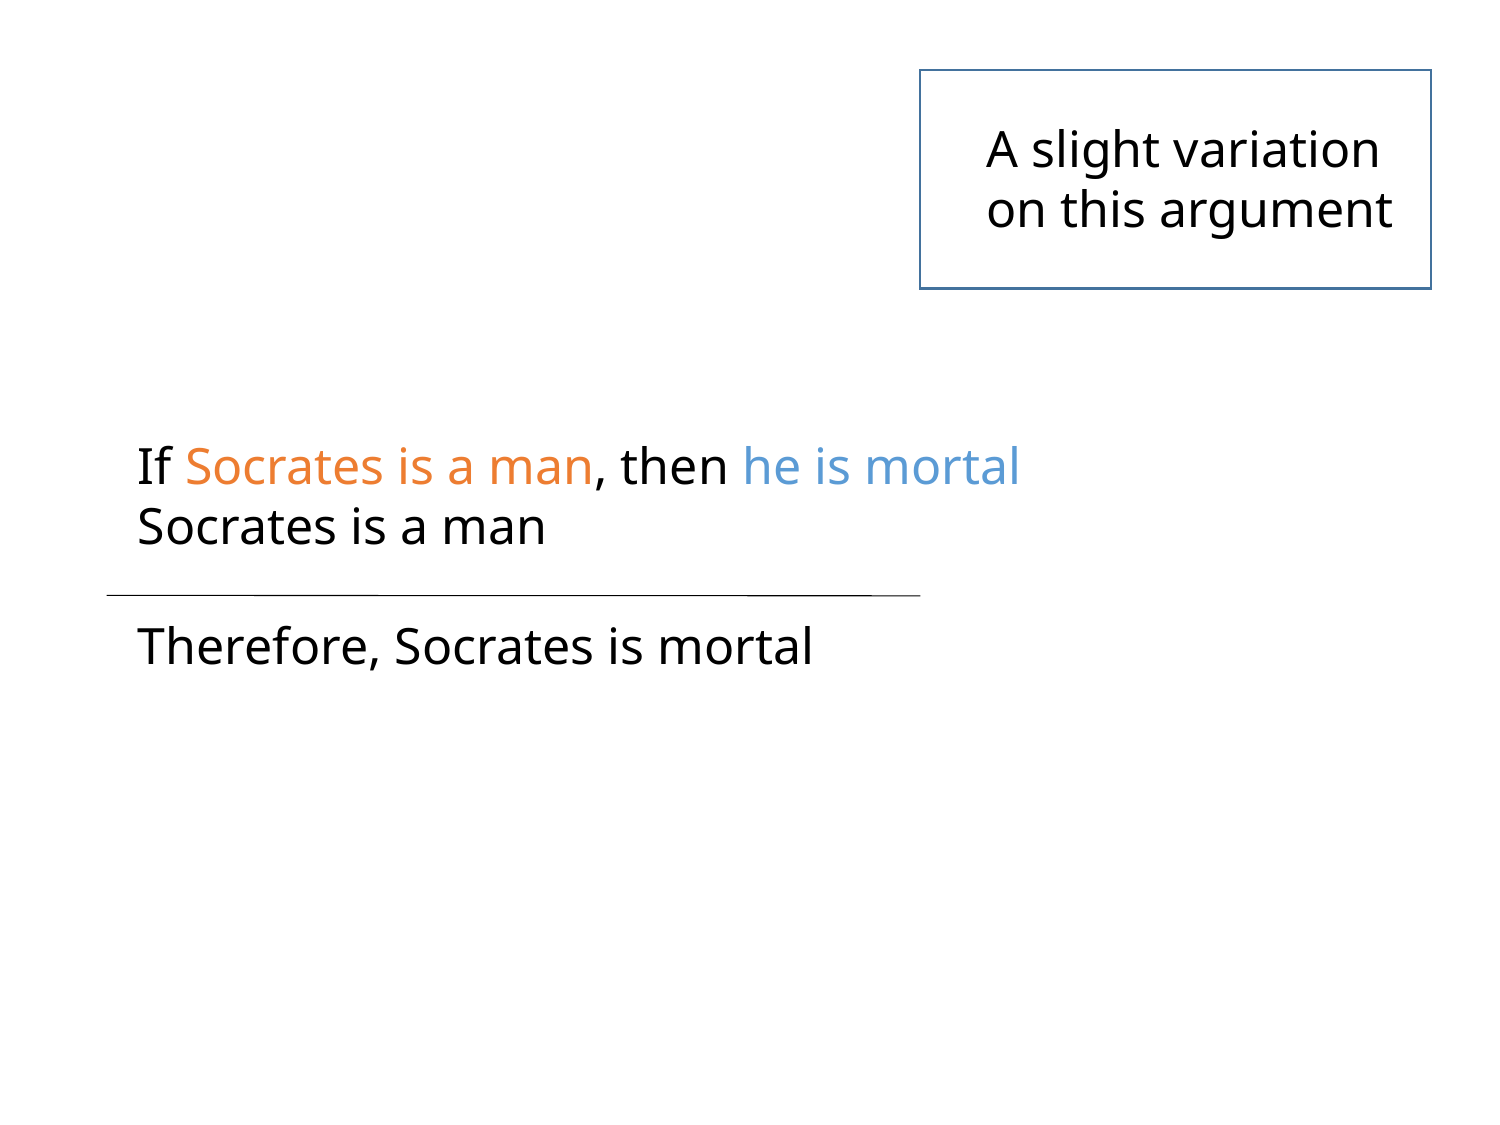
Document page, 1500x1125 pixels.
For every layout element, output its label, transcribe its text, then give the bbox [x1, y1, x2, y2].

text_box [919, 69, 1432, 290]
text_box If Socrates is a man, then he is mortal Socrates is a man Therefore, Socrates is mortal [123, 427, 1037, 682]
